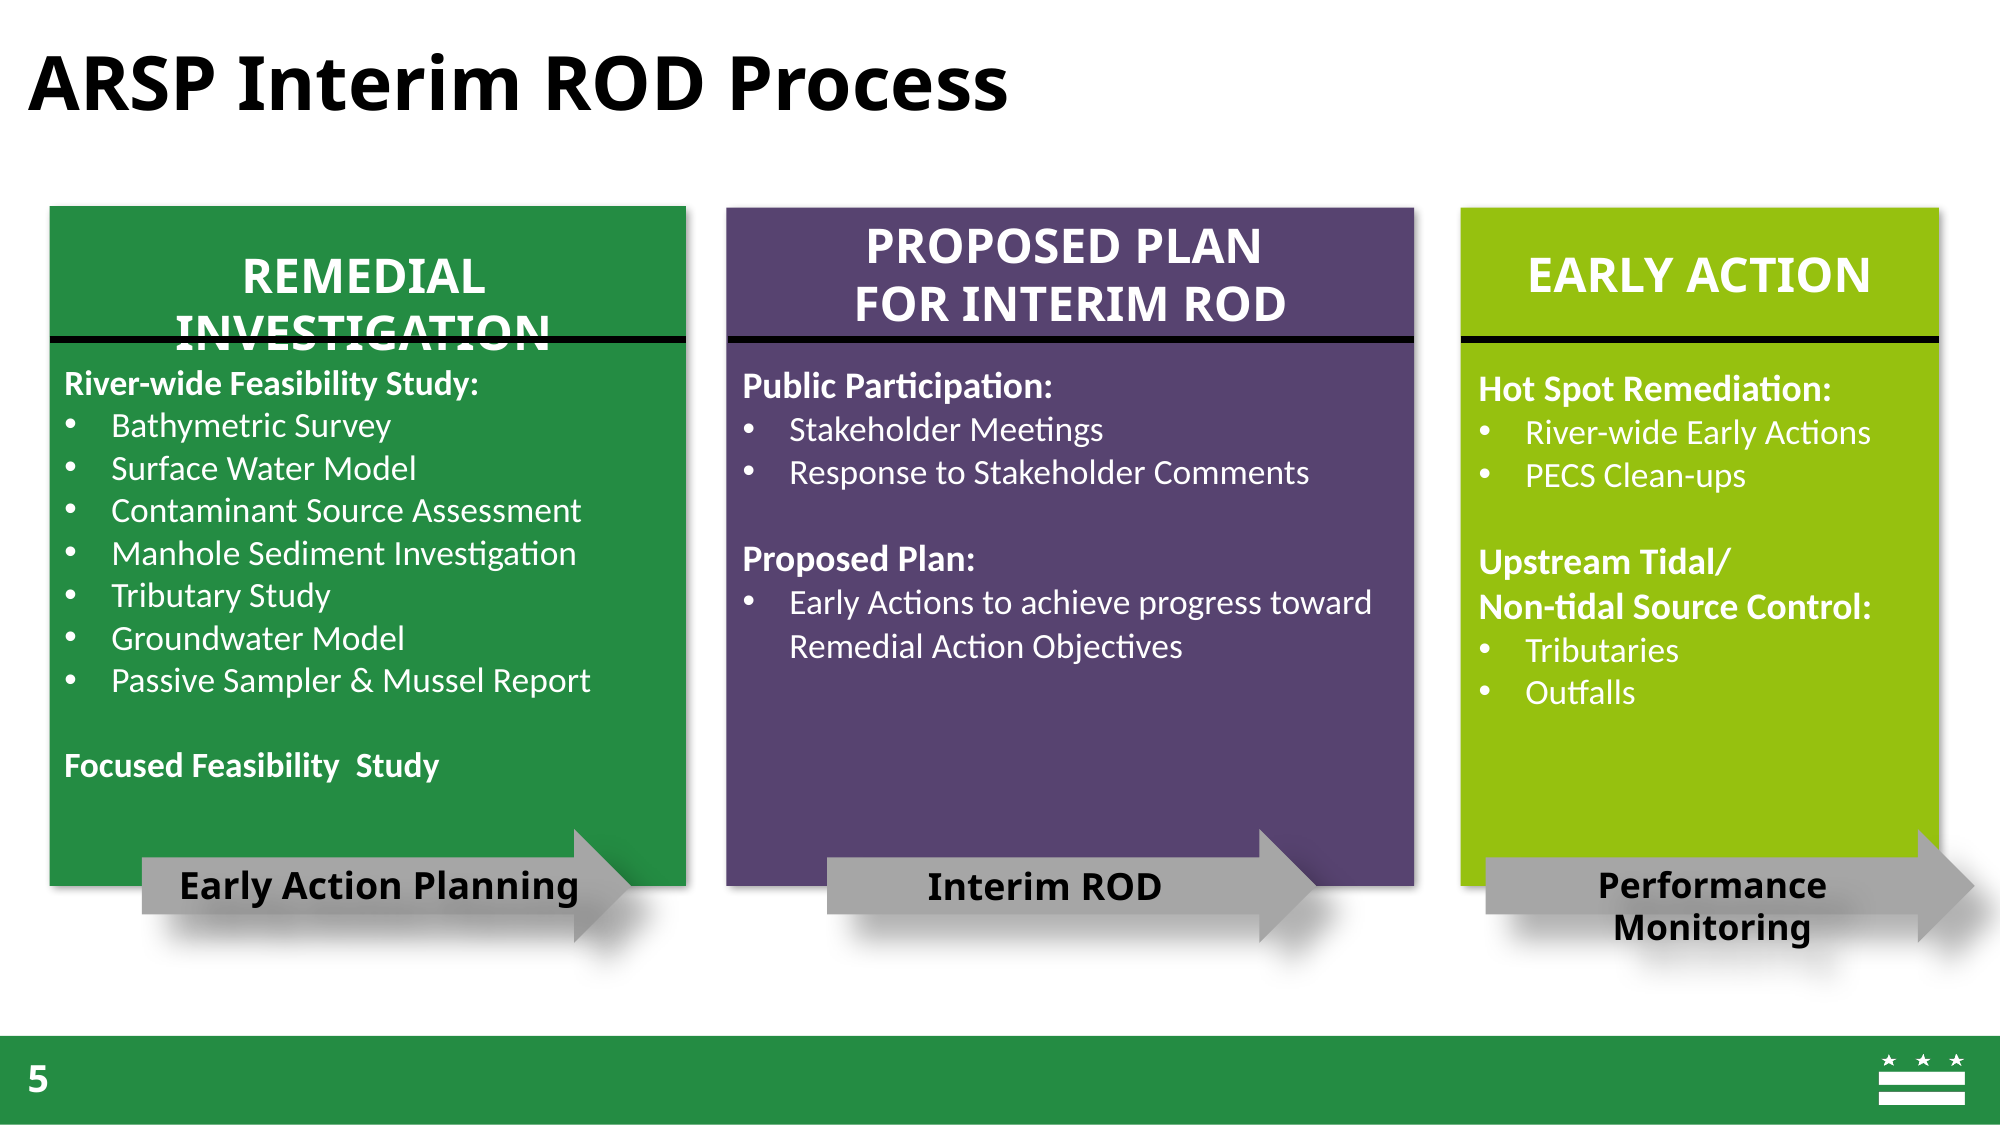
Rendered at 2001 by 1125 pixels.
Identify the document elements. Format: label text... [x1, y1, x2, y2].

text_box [1482, 829, 1975, 943]
text_box Hot Spot Remediation: River-wide Early Actions PECS Clean-ups Upstream Tidal/ Non-tidal Source Control: Tributaries Outfalls [1463, 356, 1943, 719]
text_box River-wide Feasibility Study: Bathymetric Survey Surface Water Model Contaminant Source Assessment Manhole Sediment Investigation Tributary Study Groundwater Model Passive Sampler & Mussel Report Focused Feasibility Study [49, 352, 686, 793]
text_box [141, 829, 631, 943]
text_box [827, 829, 1317, 943]
text_box REMEDIAL INVESTIGATION [42, 237, 686, 368]
slide_number 5 [12, 1050, 58, 1111]
text_box PROPOSED PLAN FOR INTERIM ROD [727, 208, 1414, 336]
text_box [725, 207, 1415, 887]
text_box Public Participation: Stakeholder Meetings Response to Stakeholder Comments Proposed Plan: Early Actions to achieve progress toward Remedial Action Objectives [727, 353, 1416, 719]
text_box [49, 340, 687, 887]
text_box [1460, 207, 1940, 887]
text_box EARLY ACTION [1460, 236, 1939, 309]
title ARSP Interim ROD Process [13, 28, 1739, 144]
picture [1873, 1048, 1975, 1109]
text_box [0, 1035, 2000, 1125]
text_box [49, 205, 687, 339]
